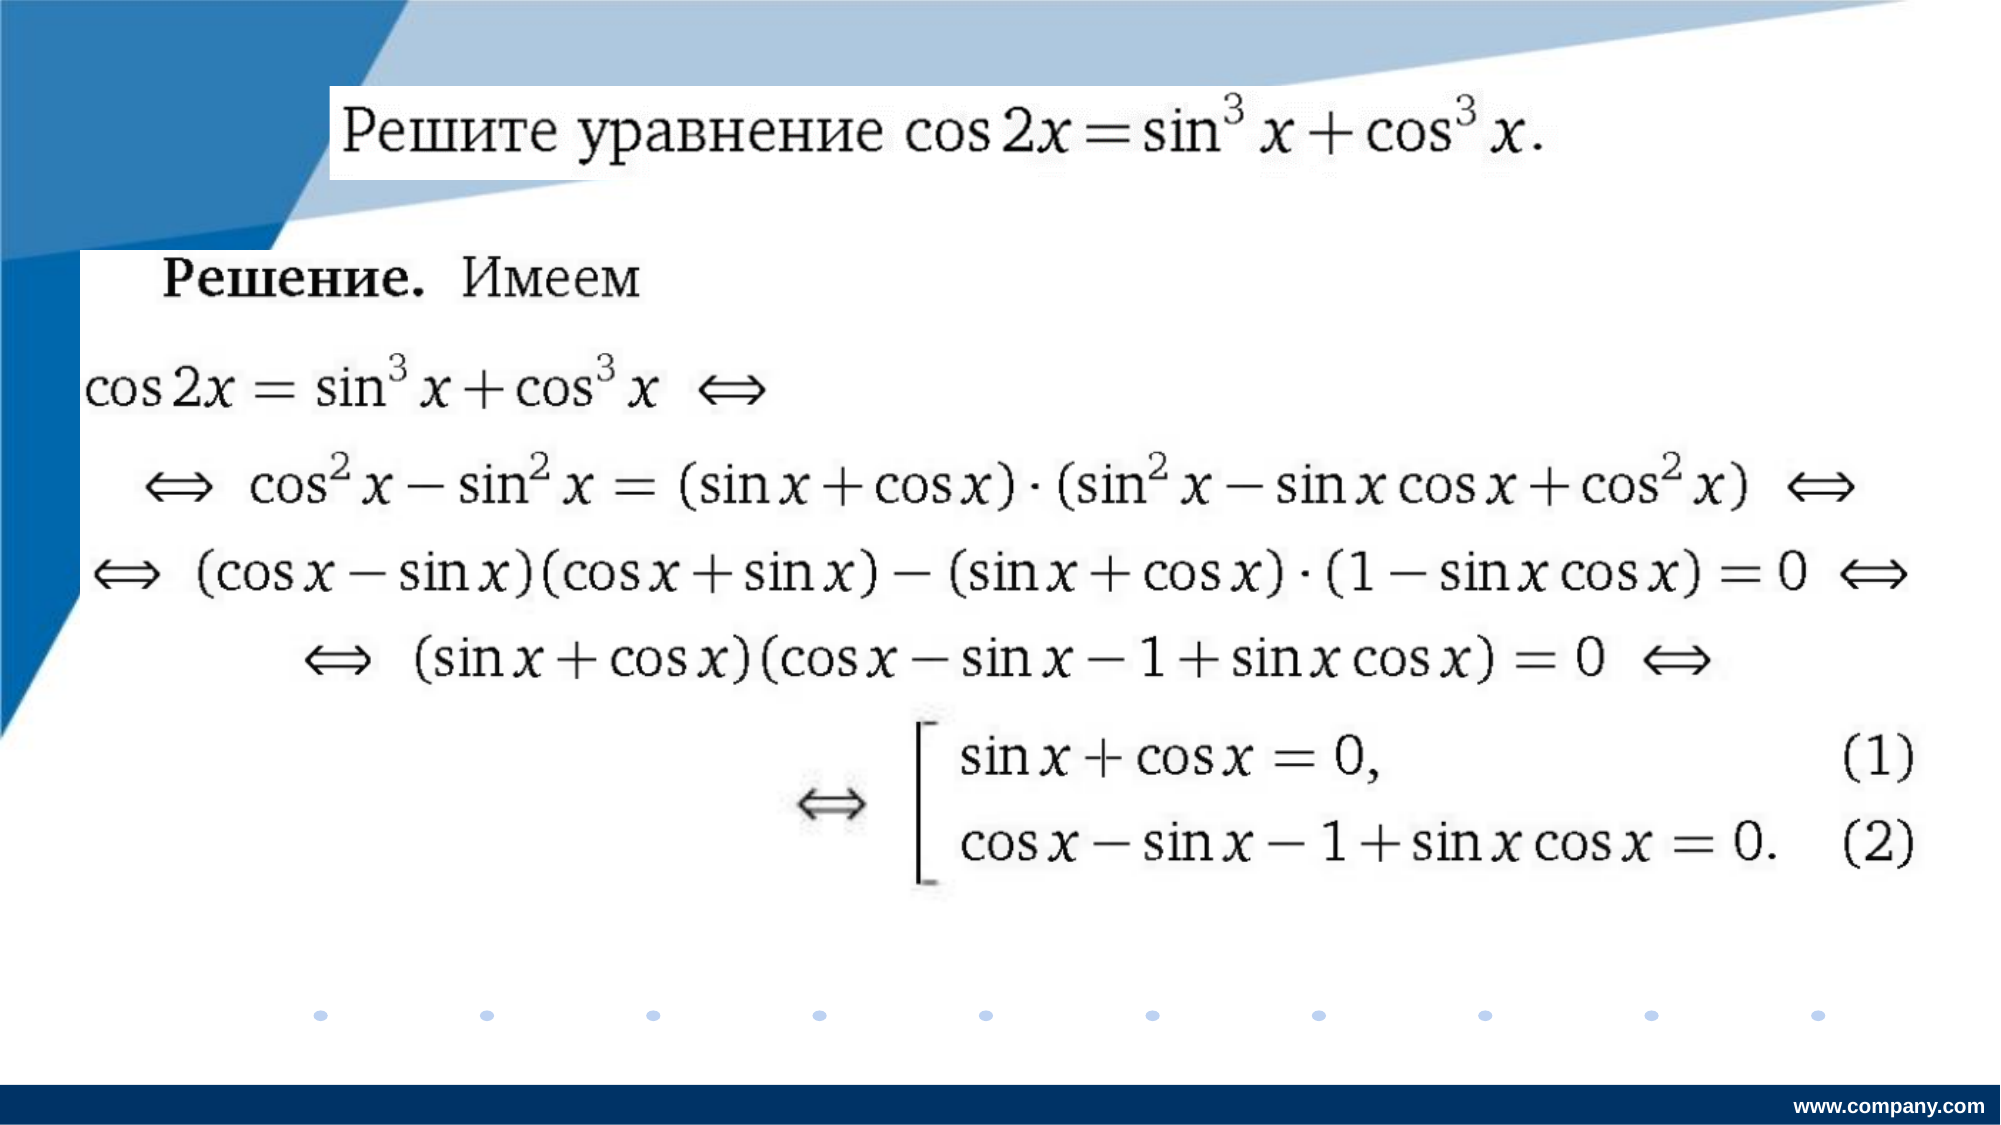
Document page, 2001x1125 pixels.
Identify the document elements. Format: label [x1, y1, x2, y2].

picture [0, 0, 2000, 927]
